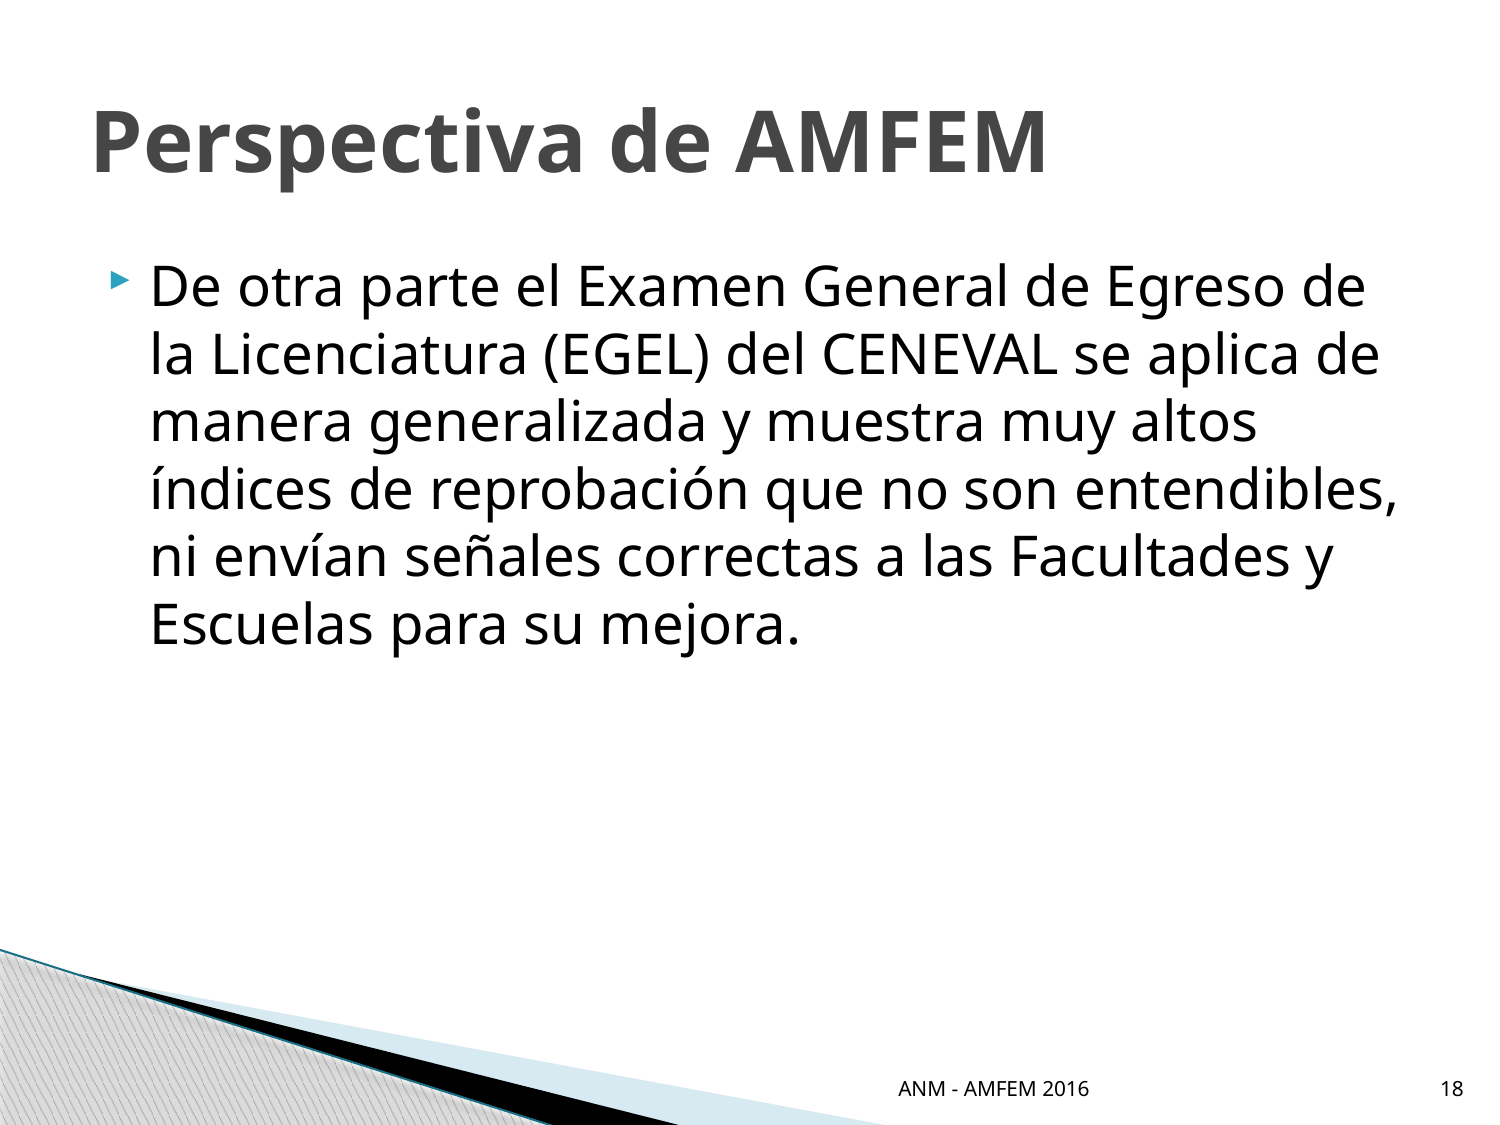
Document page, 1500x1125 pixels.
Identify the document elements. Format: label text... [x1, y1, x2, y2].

title Perspectiva de AMFEM [75, 45, 1425, 233]
footer ANM - AMFEM 2016 [718, 1051, 1105, 1112]
slide_number 18 [1418, 1051, 1479, 1112]
list De otra parte el Examen General de Egreso de la Licenciatura (EGEL) del CENEVAL se aplica de manera generalizada y muestra muy altos índices de reprobación que no son entendibles, ni envían señales correctas a las Facultades y Escuelas para su mejora. [75, 243, 1425, 986]
